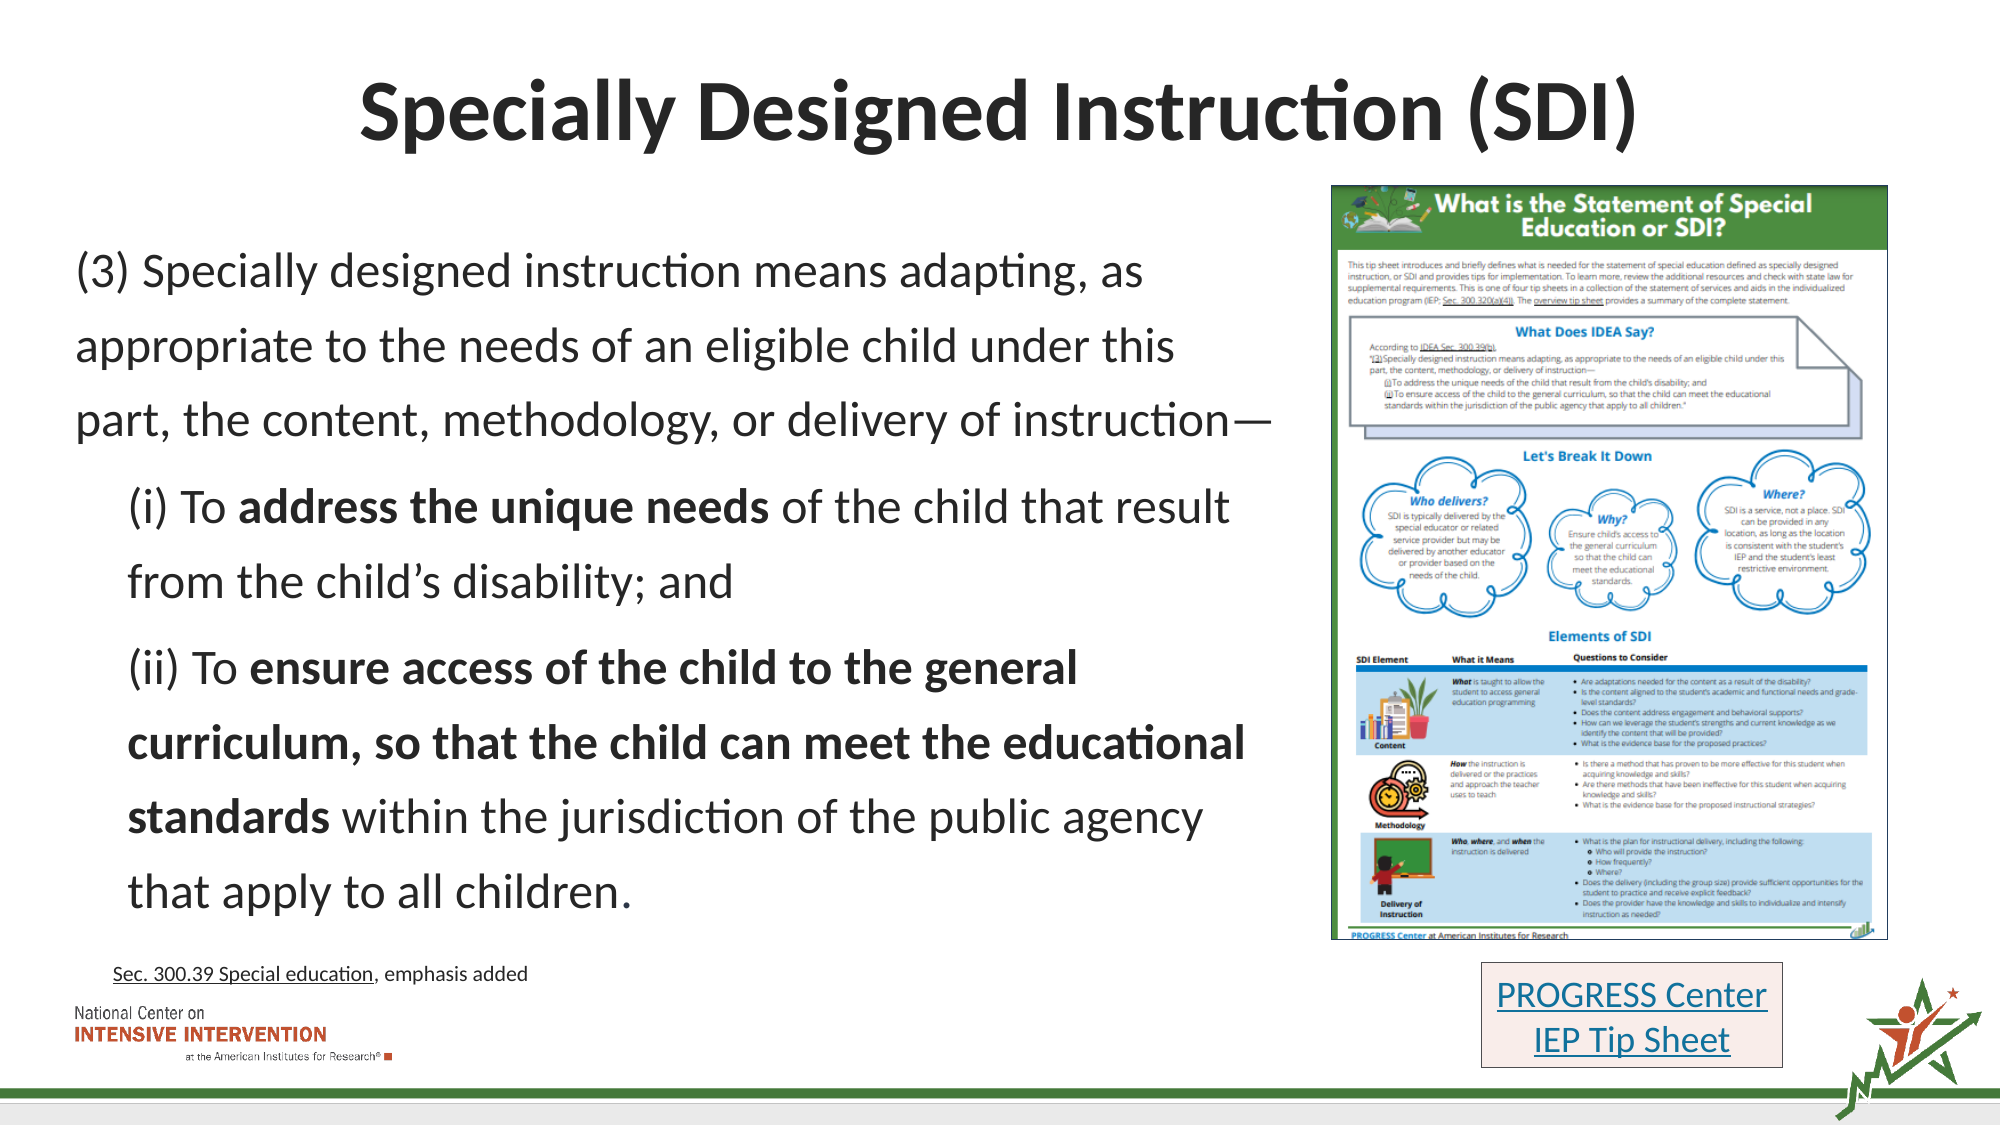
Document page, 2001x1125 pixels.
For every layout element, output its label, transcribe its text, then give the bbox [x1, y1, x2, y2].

list Sec. 300.39 Special education, emphasis added [112, 939, 627, 986]
title Specially Designed Instruction (SDI) [75, 0, 1925, 210]
list (3) Specially designed instruction means adapting, as appropriate to the needs of an eligible child under this part, the content, methodology, or delivery of instruction— (i) To address the unique needs of the child that result from the child’s disability; and (ii) To ensure access of the child to the general curriculum, so that the child can meet the educational standards within the jurisdiction of the public agency that apply to all children. [75, 222, 1283, 977]
text_box PROGRESS Center IEP Tip Sheet [1481, 962, 1783, 1068]
picture [0, 0, 2000, 1125]
